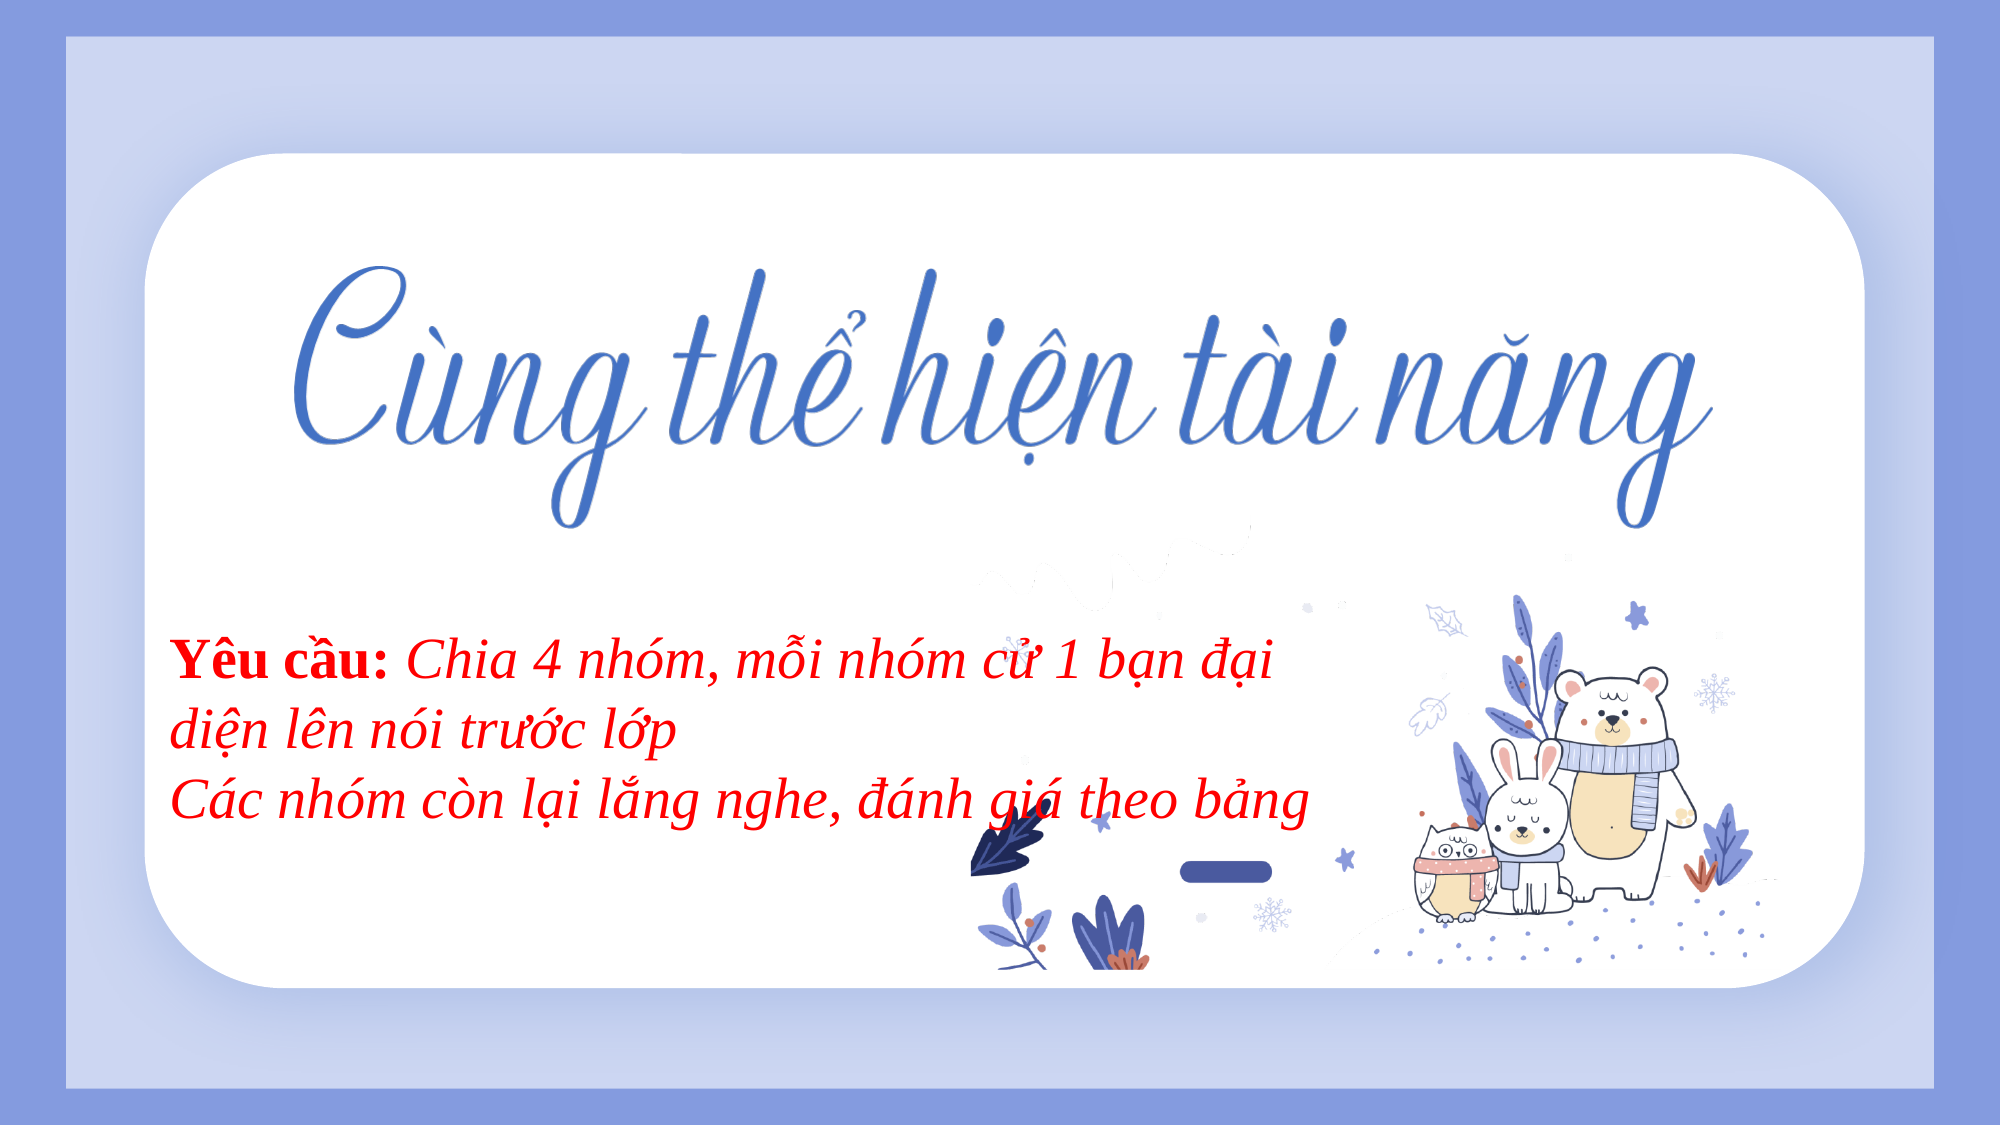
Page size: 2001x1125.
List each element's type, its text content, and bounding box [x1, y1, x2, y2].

picture [66, 36, 1934, 1089]
text_box [143, 280, 1866, 990]
text_box Yêu cầu: Chia 4 nhóm, mỗi nhóm cử 1 bạn đại diện lên nói trước lớp Các nhóm còn lại lắng nghe, đánh giá theo bảng [154, 640, 970, 838]
text_box [149, 152, 1860, 253]
